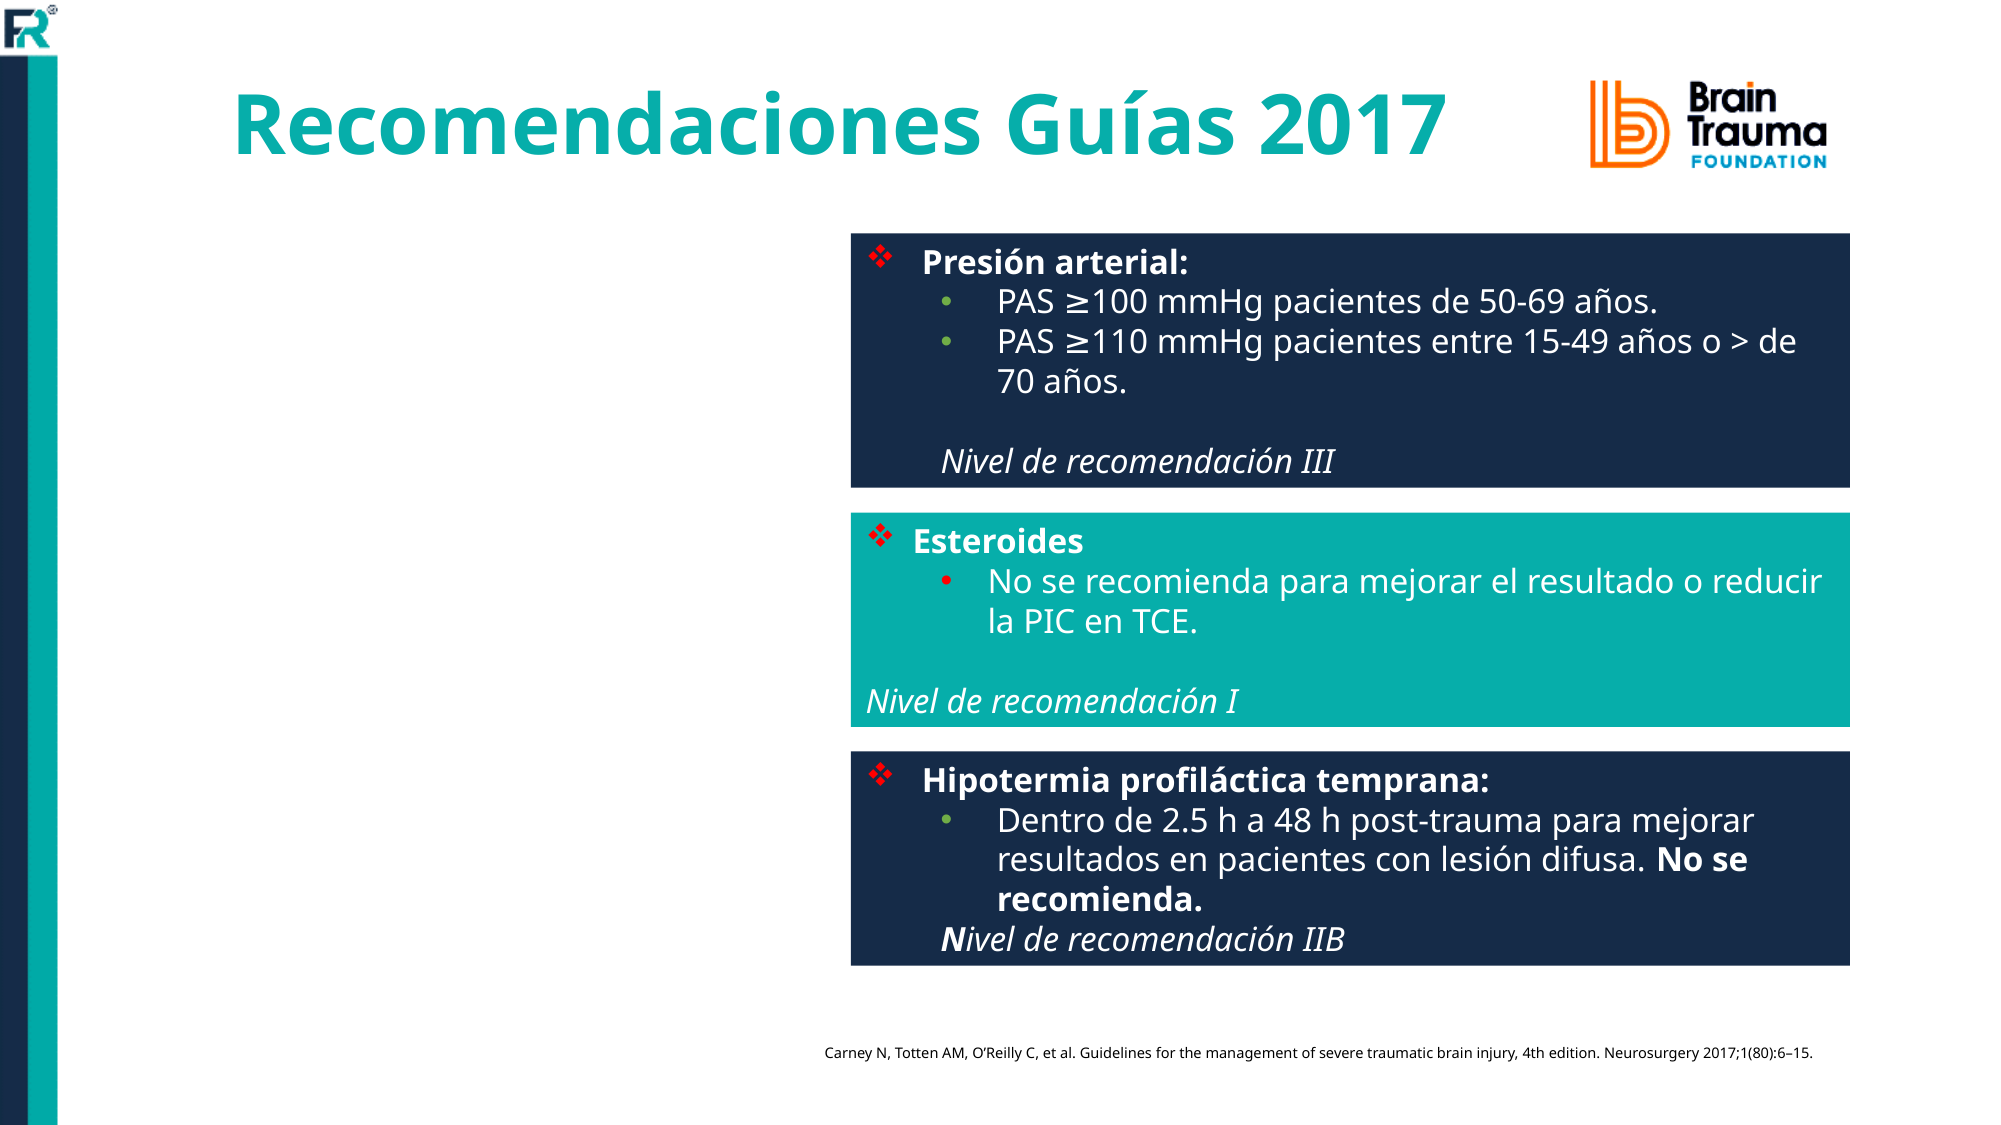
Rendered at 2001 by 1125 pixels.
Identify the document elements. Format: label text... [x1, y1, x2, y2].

text_box Carney N, Totten AM, O’Reilly C, et al. Guidelines for the management of severe traumatic brain injury, 4th edition. Neurosurgery 2017;1(80):6–15. [809, 1035, 2000, 1069]
text_box Hipotermia profiláctica temprana: Dentro de 2.5 h a 48 h post-trauma para mejorar resultados en pacientes con lesión difusa. No se recomienda. Nivel de recomendación IIB [850, 750, 1851, 967]
text_box Recomendaciones Guías 2017 [216, 40, 1567, 203]
text_box Esteroides No se recomienda para mejorar el resultado o reducir la PIC en TCE. Nivel de recomendación I [850, 512, 1851, 728]
picture [0, 0, 2001, 1125]
text_box Presión arterial: PAS ≥100 mmHg pacientes de 50-69 años. PAS ≥110 mmHg pacientes entre 15-49 años o > de 70 años. Nivel de recomendación III [850, 233, 1850, 488]
